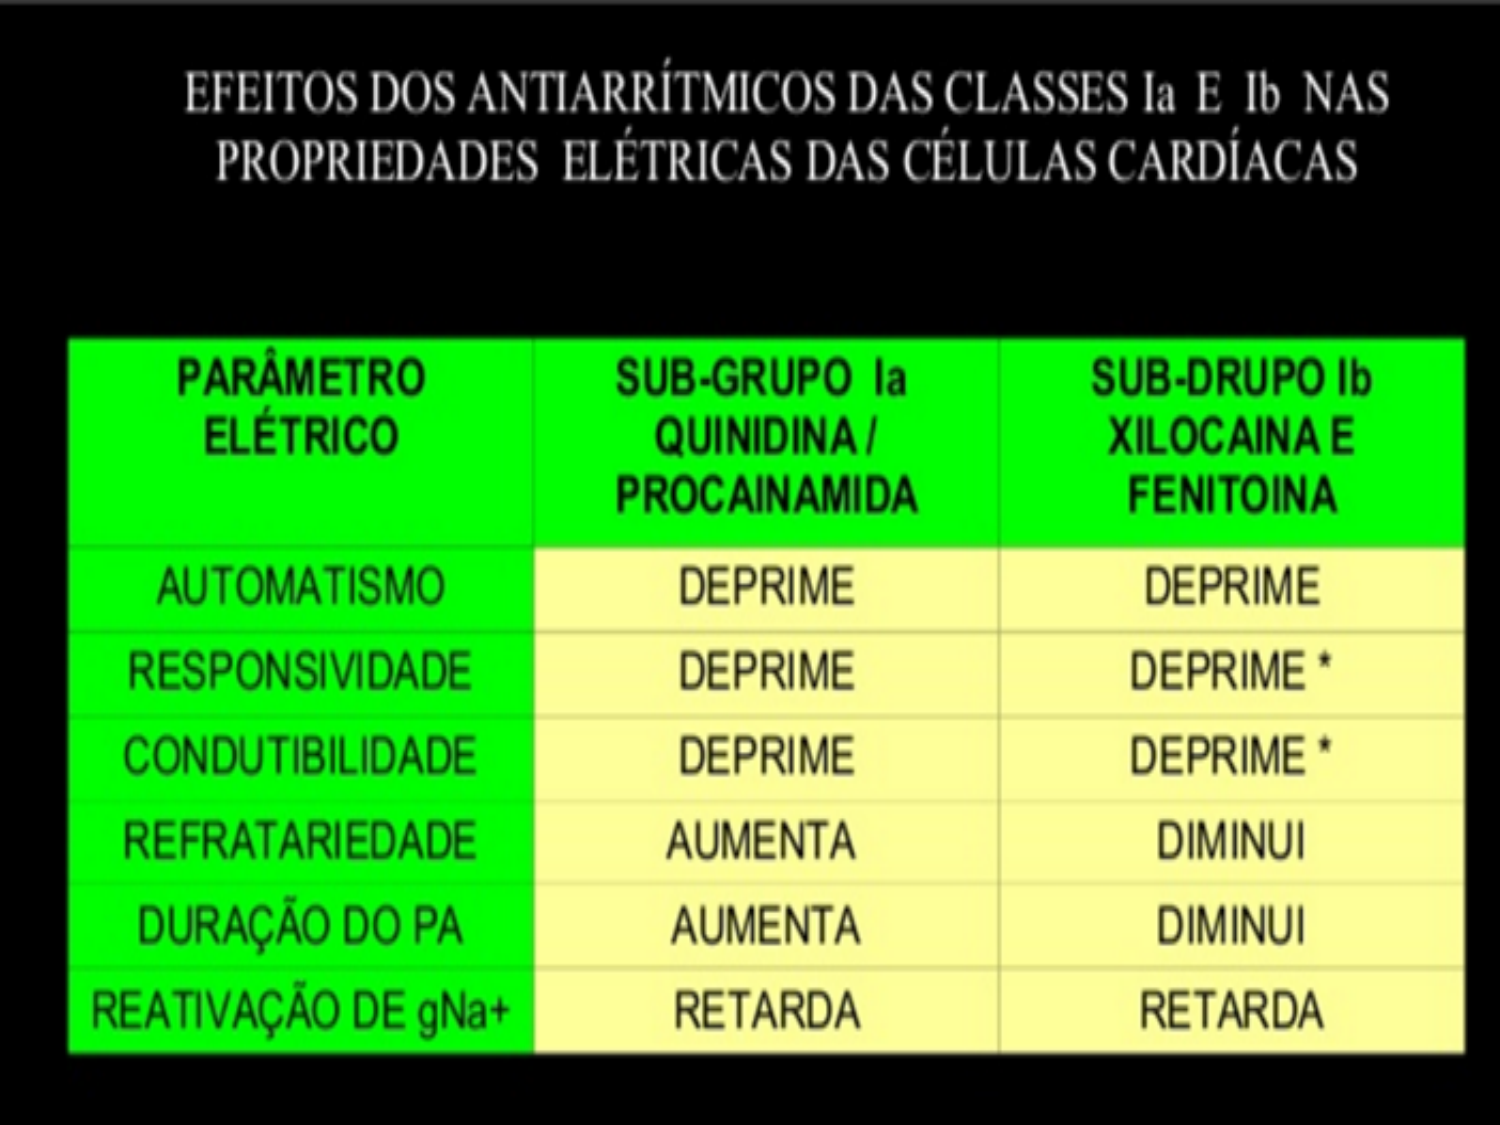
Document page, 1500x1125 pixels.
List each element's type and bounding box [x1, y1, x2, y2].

list [0, 0, 1500, 1125]
